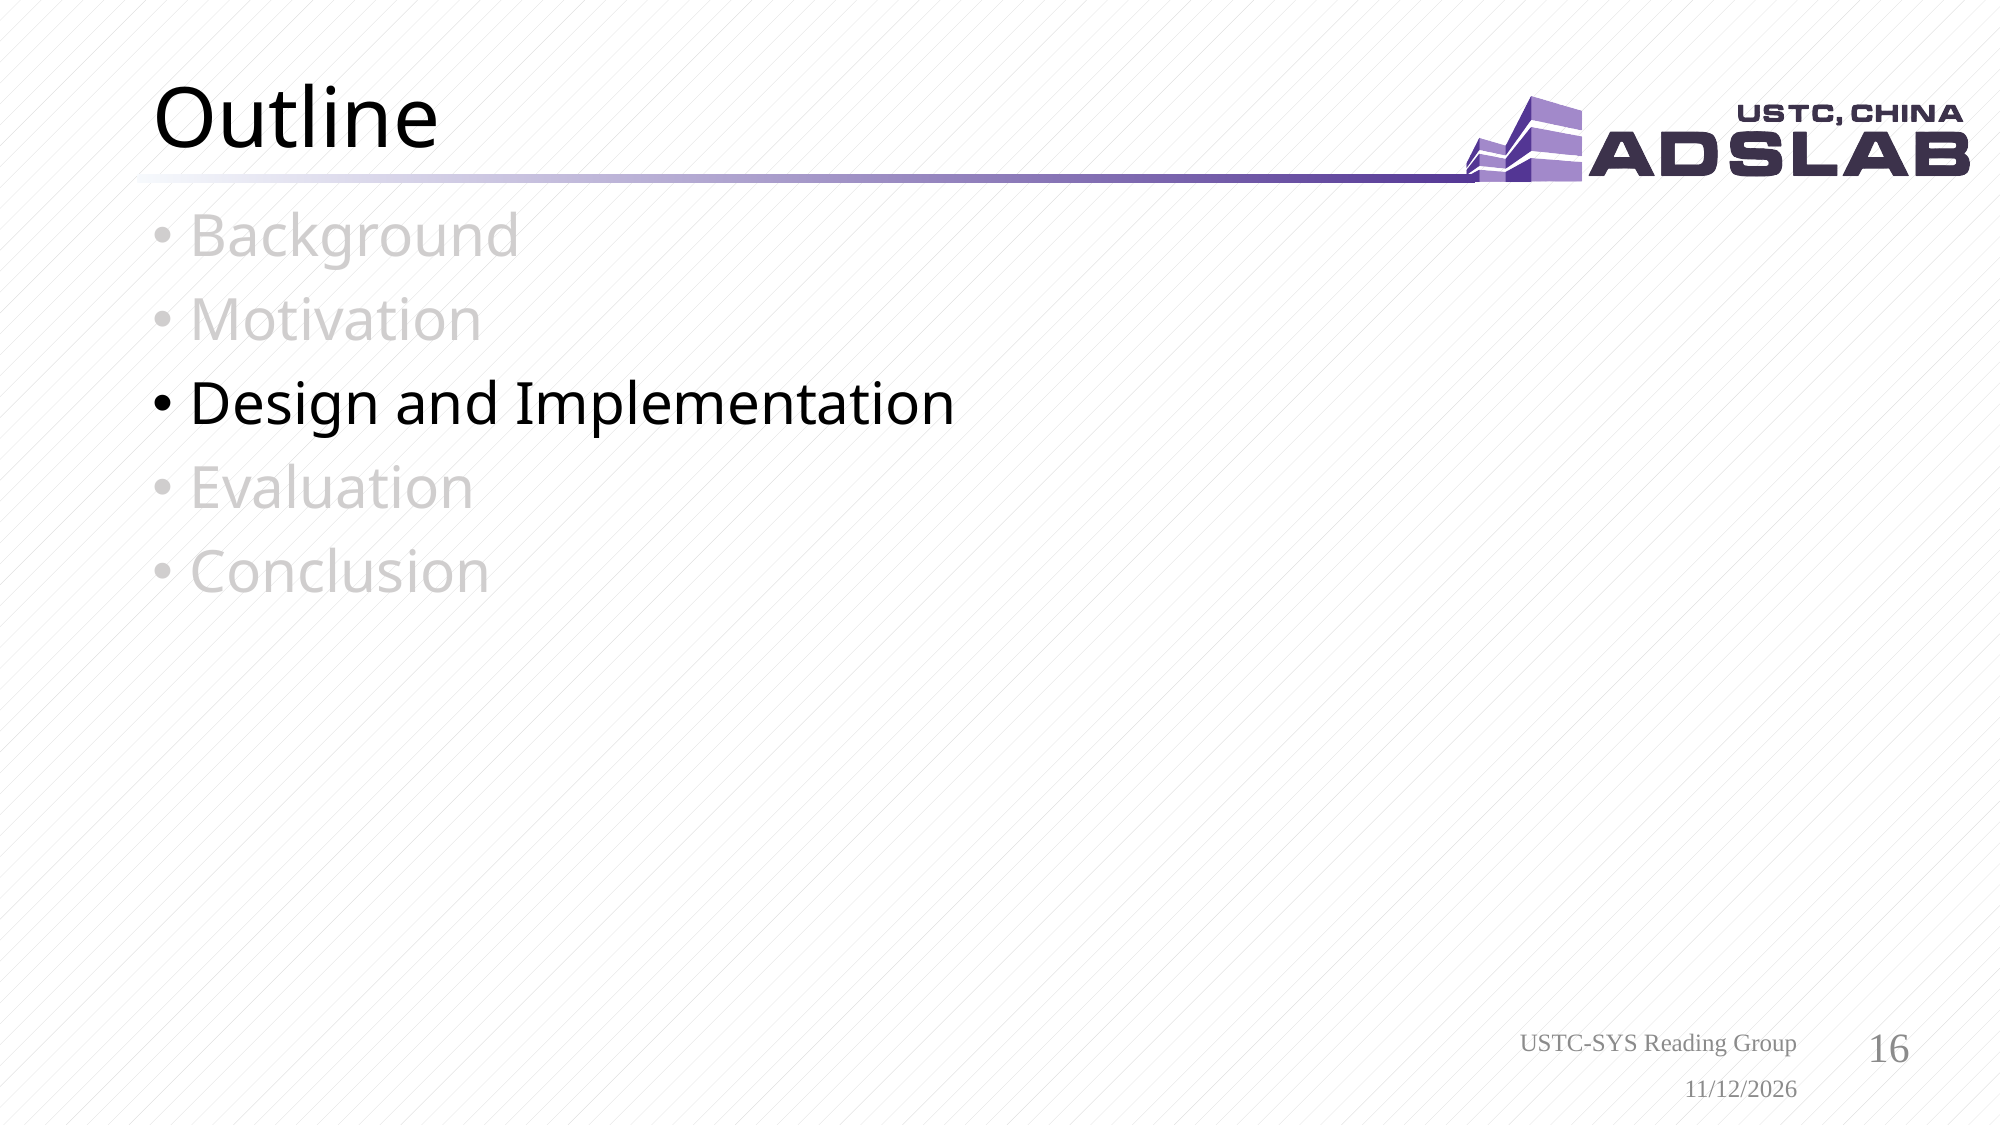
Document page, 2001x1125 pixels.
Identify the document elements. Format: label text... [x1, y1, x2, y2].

list Background Motivation Design and Implementation Evaluation Conclusion [137, 199, 1863, 1014]
title Outline [137, 63, 1863, 177]
footer USTC-SYS Reading Group [1137, 1022, 1813, 1062]
picture [1470, 93, 1976, 183]
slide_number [1362, 1066, 1813, 1109]
